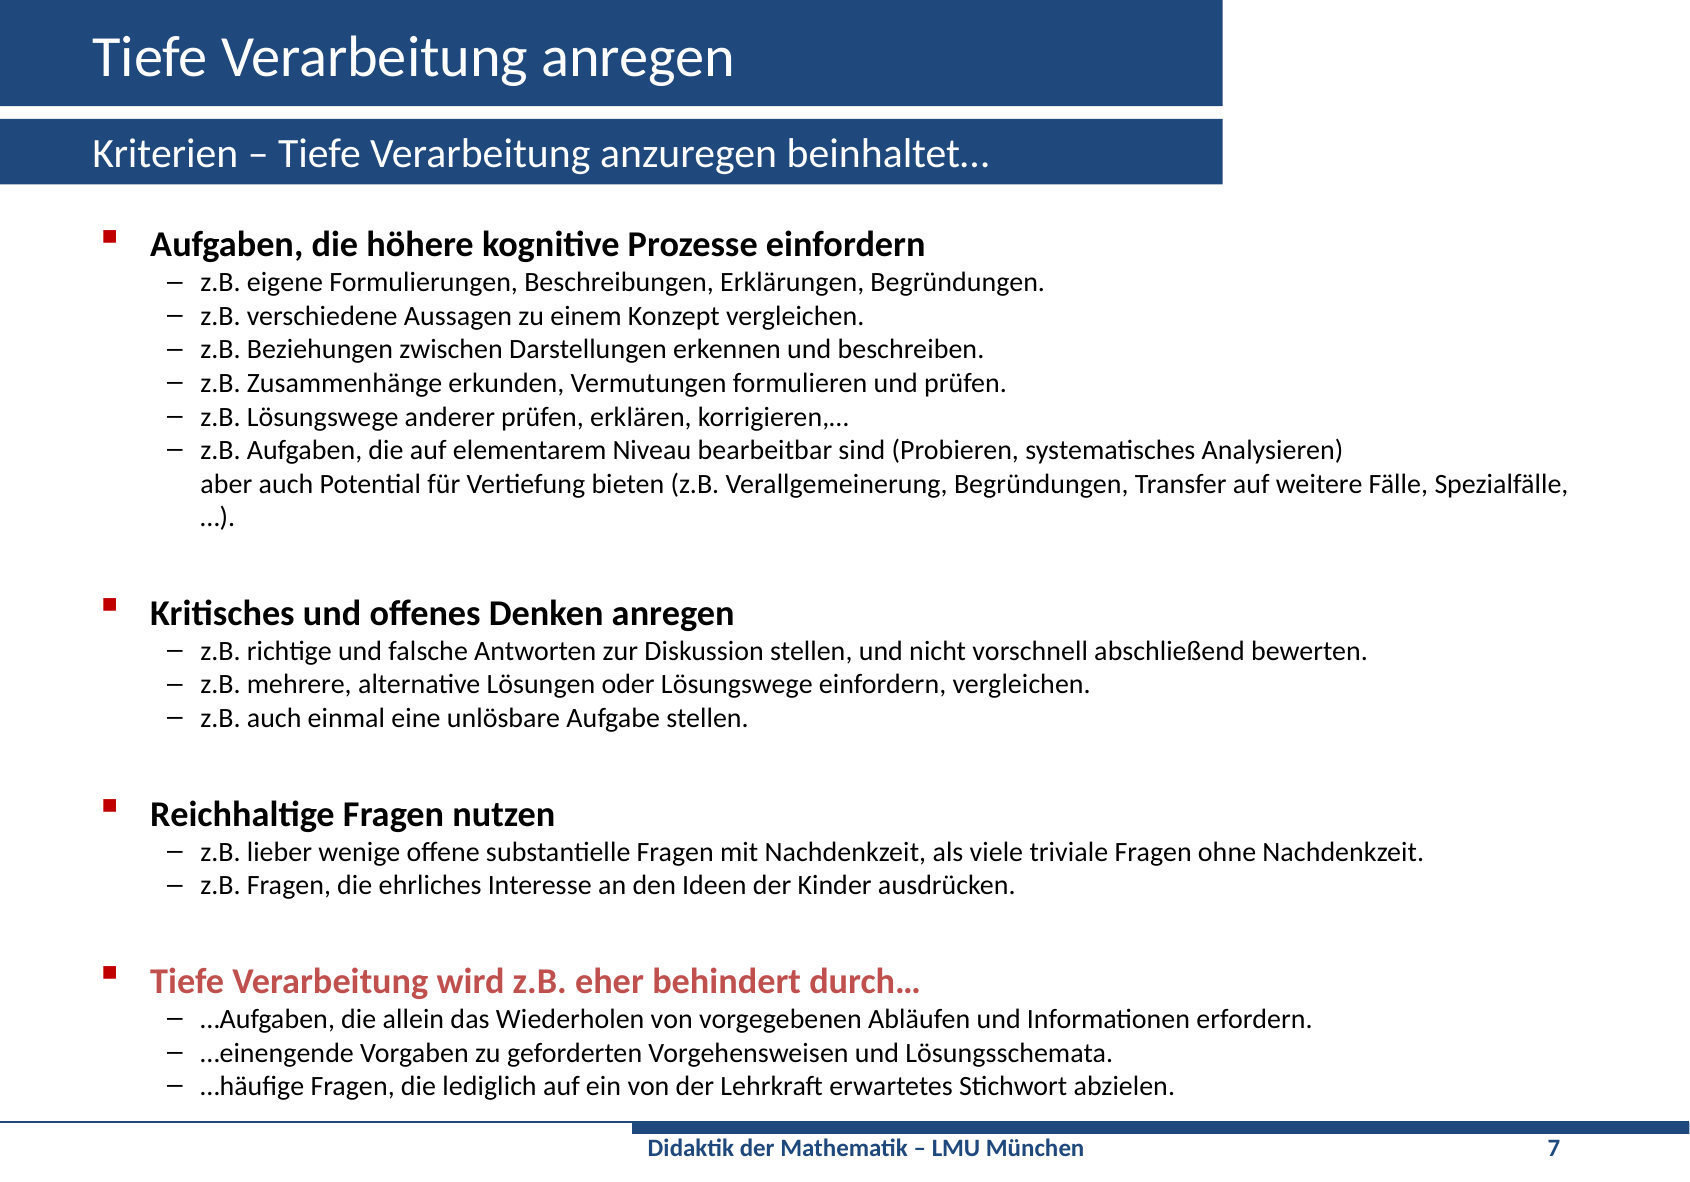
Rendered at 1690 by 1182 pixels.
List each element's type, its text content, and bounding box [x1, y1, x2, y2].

title Tiefe Verarbeitung anregen [76, 0, 1211, 107]
list Kriterien – Tiefe Verarbeitung anzuregen beinhaltet… [76, 117, 1211, 185]
list Aufgaben, die höhere kognitive Prozesse einfordern z.B. eigene Formulierungen, Beschreibungen, Erklärungen, Begründungen. z.B. verschiedene Aussagen zu einem Konzept vergleichen. z.B. Beziehungen zwischen Darstellungen erkennen und beschreiben. z.B. Zusammenhänge erkunden, Vermutungen formulieren und prüfen. z.B. Lösungswege anderer prüfen, erklären, korrigieren,… z.B. Aufgaben, die auf elementarem Niveau bearbeitbar sind (Probieren, systematisches Analysieren) aber auch Potential für Vertiefung bieten (z.B. Verallgemeinerung, Begründungen, Transfer auf weitere Fälle, Spezialfälle,…). Kritisches und offenes Denken anregen z.B. richtige und falsche Antworten zur Diskussion stellen, und nicht vorschnell abschließend bewerten. z.B. mehrere, alternative Lösungen oder Lösungswege einfordern, vergleichen. z.B. auch einmal eine unlösbare Aufgabe stellen. Reichhaltige Fragen nutzen z.B. lieber wenige offene substantielle Fragen mit Nachdenkzeit, als viele triviale Fragen ohne Nachdenkzeit. z.B. Fragen, die ehrliches Interesse an den Ideen der Kinder ausdrücken. Tiefe Verarbeitung wird z.B. eher behindert durch… …Aufgaben, die allein das Wiederholen von vorgegebenen Abläufen und Informationen erfordern. …einengende Vorgaben zu geforderten Vorgehensweisen und Lösungsschemata. …häufige Fragen, die lediglich auf ein von der Lehrkraft erwartetes Stichwort abzielen. [84, 212, 1605, 1111]
